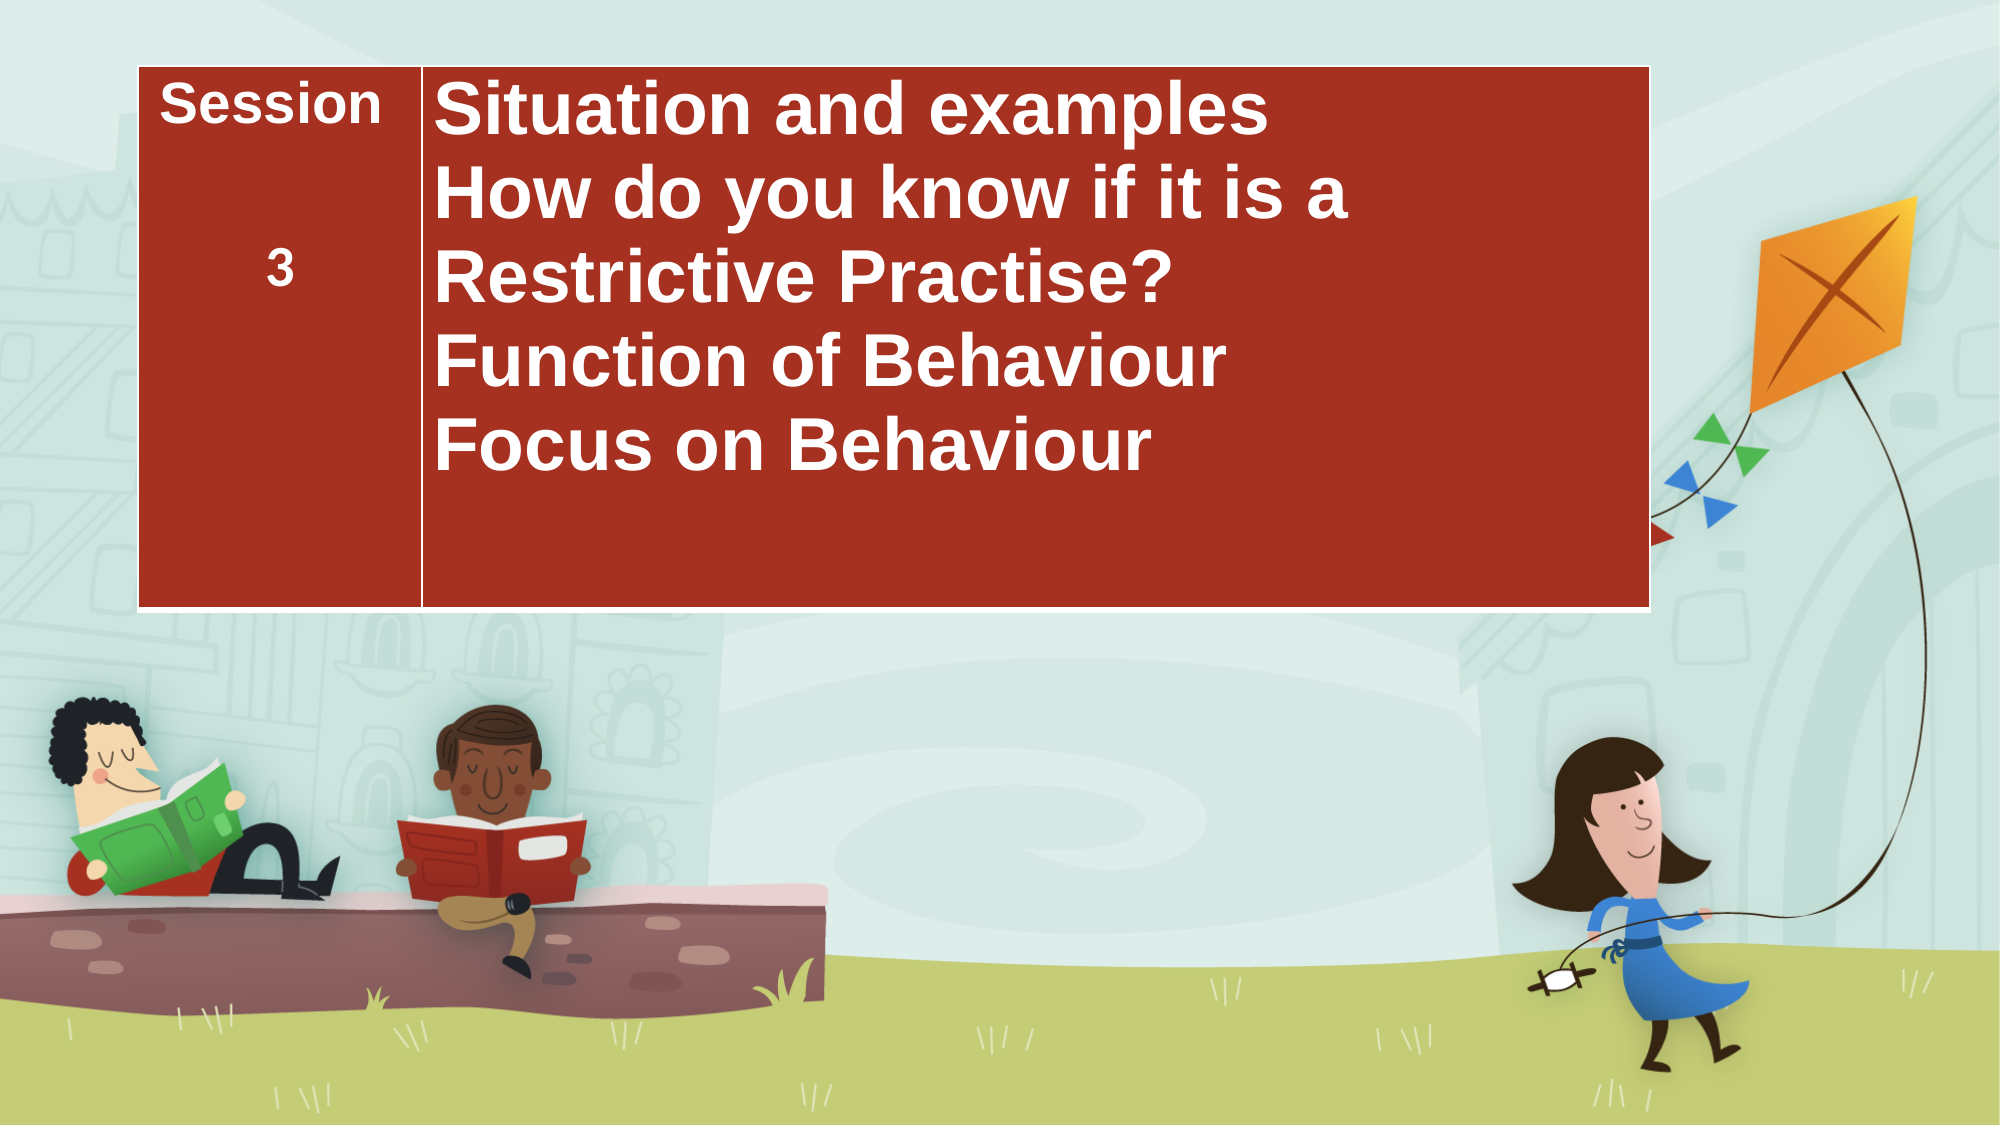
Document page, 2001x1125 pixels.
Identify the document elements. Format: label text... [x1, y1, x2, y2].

table_header Situation and examples How do you know if it is a Restrictive Practise? Function of Behaviour Focus on Behaviour [423, 67, 1649, 607]
picture [0, 0, 2000, 1125]
table_header Session 3 [139, 67, 421, 607]
